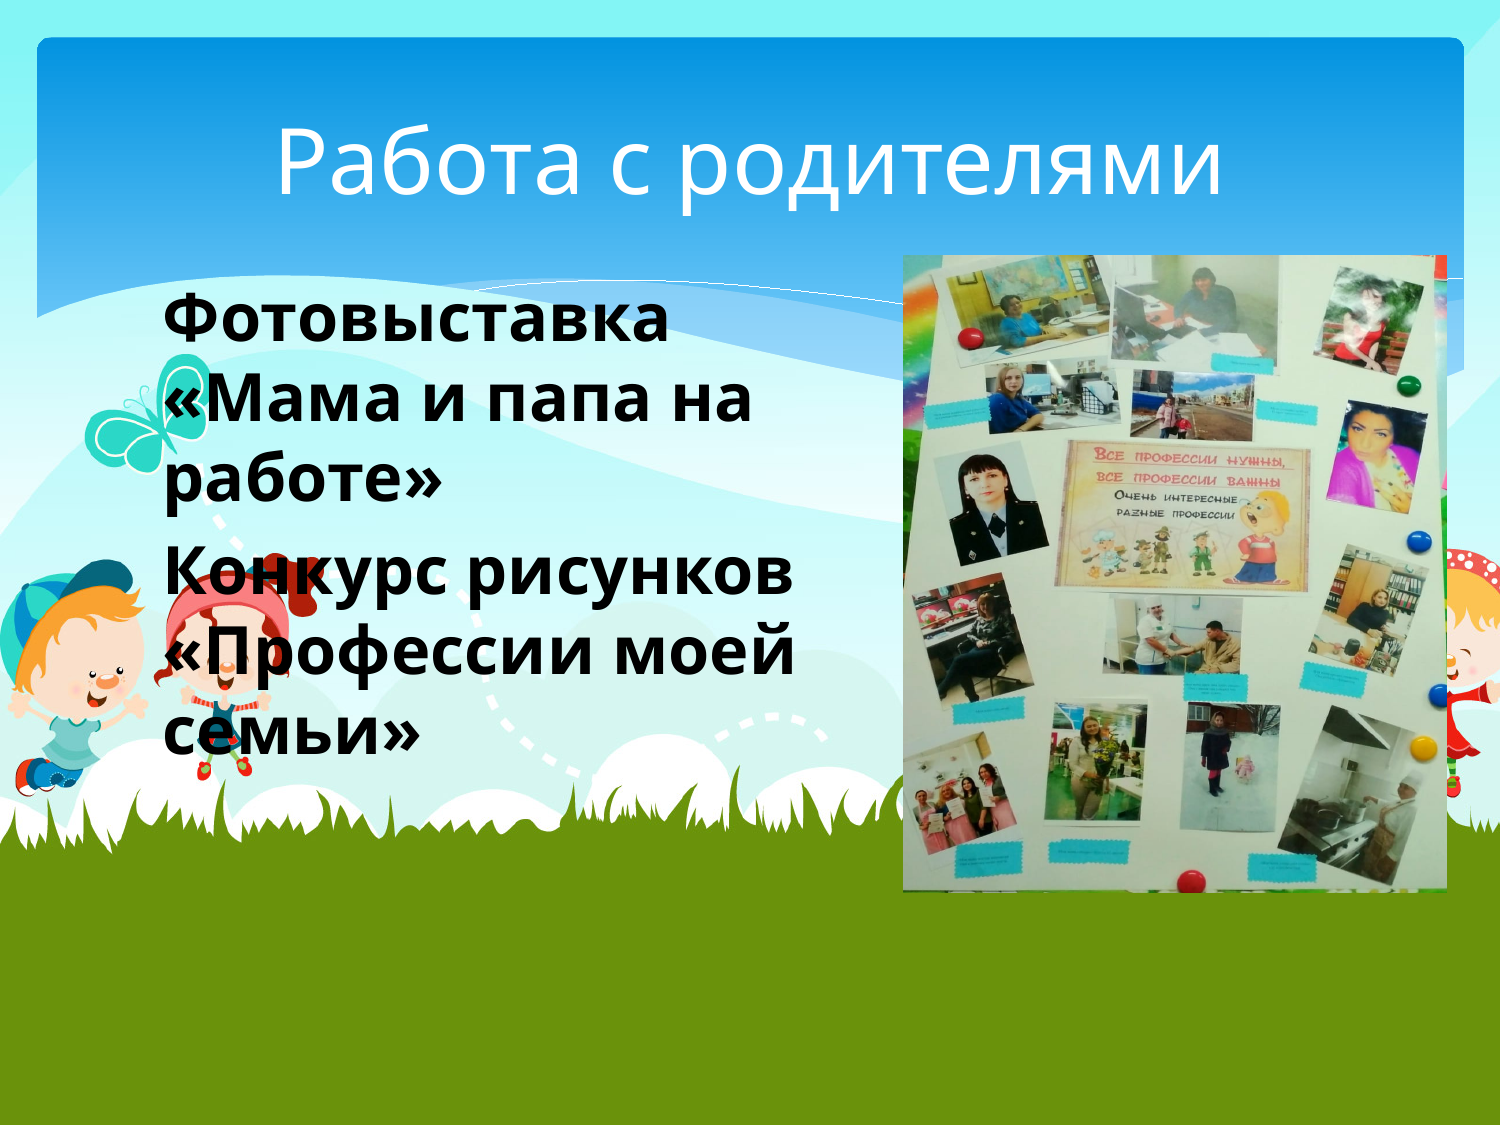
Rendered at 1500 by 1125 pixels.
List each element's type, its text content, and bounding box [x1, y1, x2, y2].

list Фотовыставка «Мама и папа на работе» Конкурс рисунков «Профессии моей семьи» [147, 266, 822, 965]
title Работа с родителями [74, 55, 1426, 262]
picture [0, 0, 1500, 1125]
